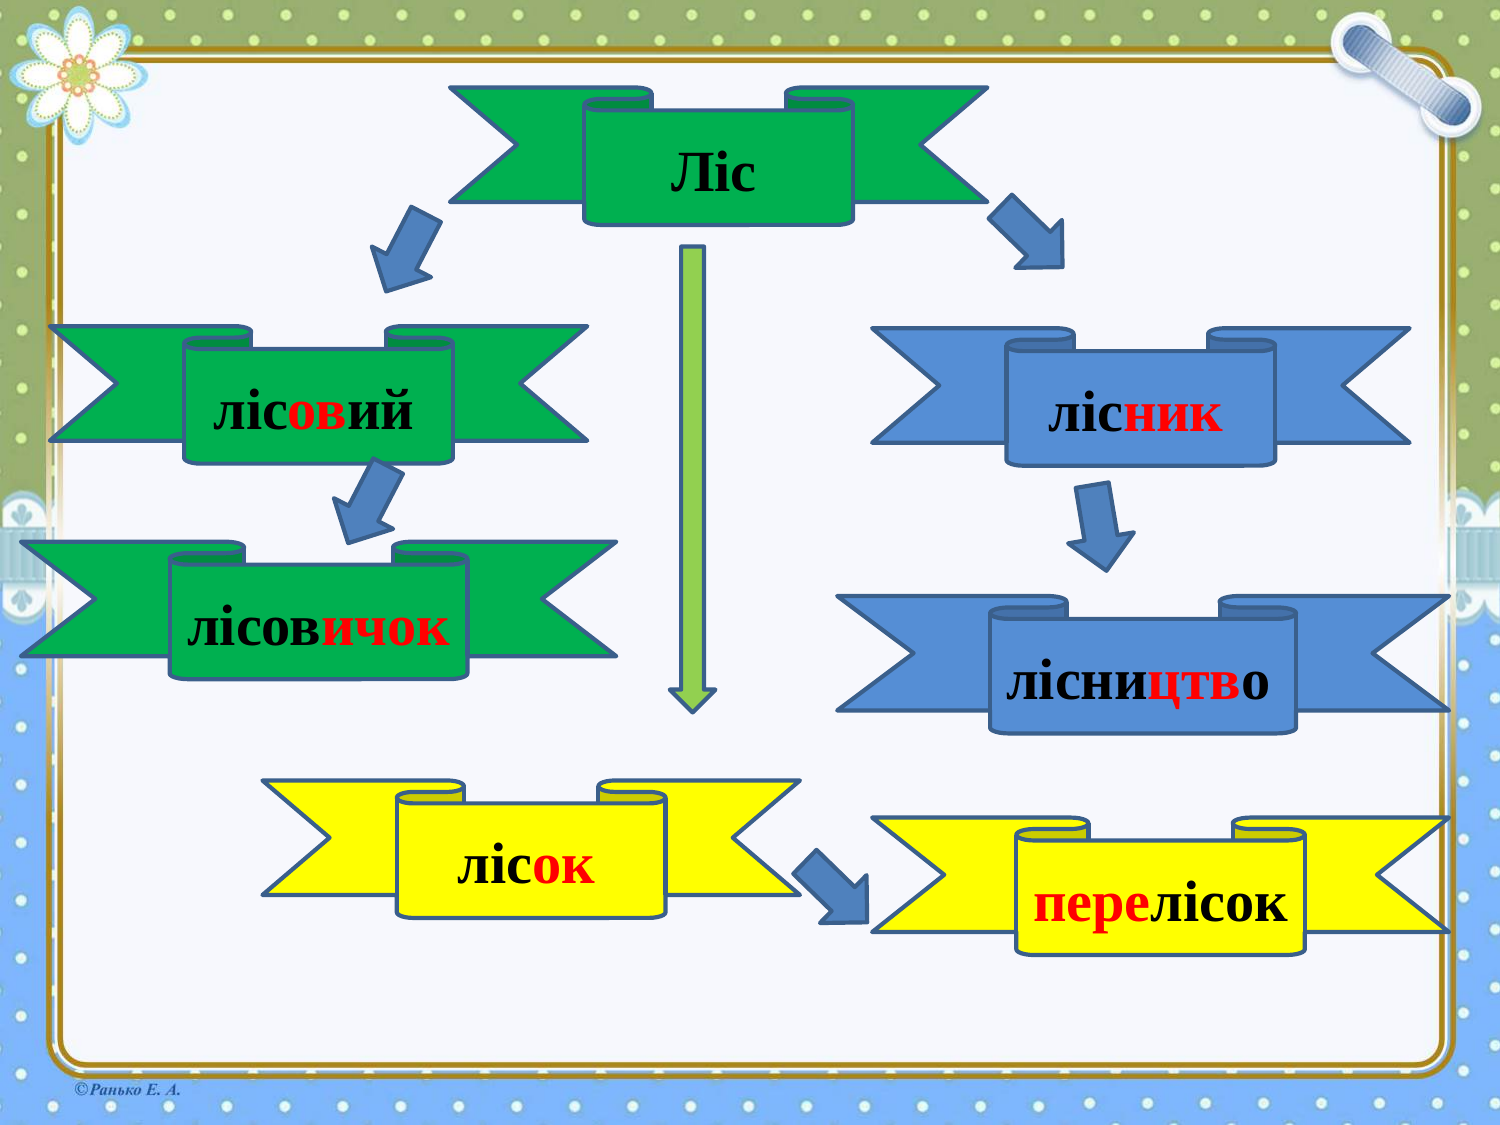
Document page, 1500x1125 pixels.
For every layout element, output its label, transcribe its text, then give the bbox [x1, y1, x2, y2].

text_box [791, 847, 870, 926]
text_box [331, 456, 405, 546]
text_box Ліс [447, 85, 990, 228]
text_box [667, 244, 718, 715]
text_box перелісок [870, 815, 1452, 958]
text_box [986, 192, 1065, 270]
text_box лісовичок [18, 539, 619, 682]
text_box лісництво [835, 593, 1452, 736]
text_box лісник [870, 326, 1412, 468]
text_box лісовий [47, 324, 590, 466]
picture [0, 0, 1500, 1125]
text_box [1066, 480, 1136, 573]
text_box лісок [260, 778, 802, 921]
text_box [369, 204, 443, 294]
